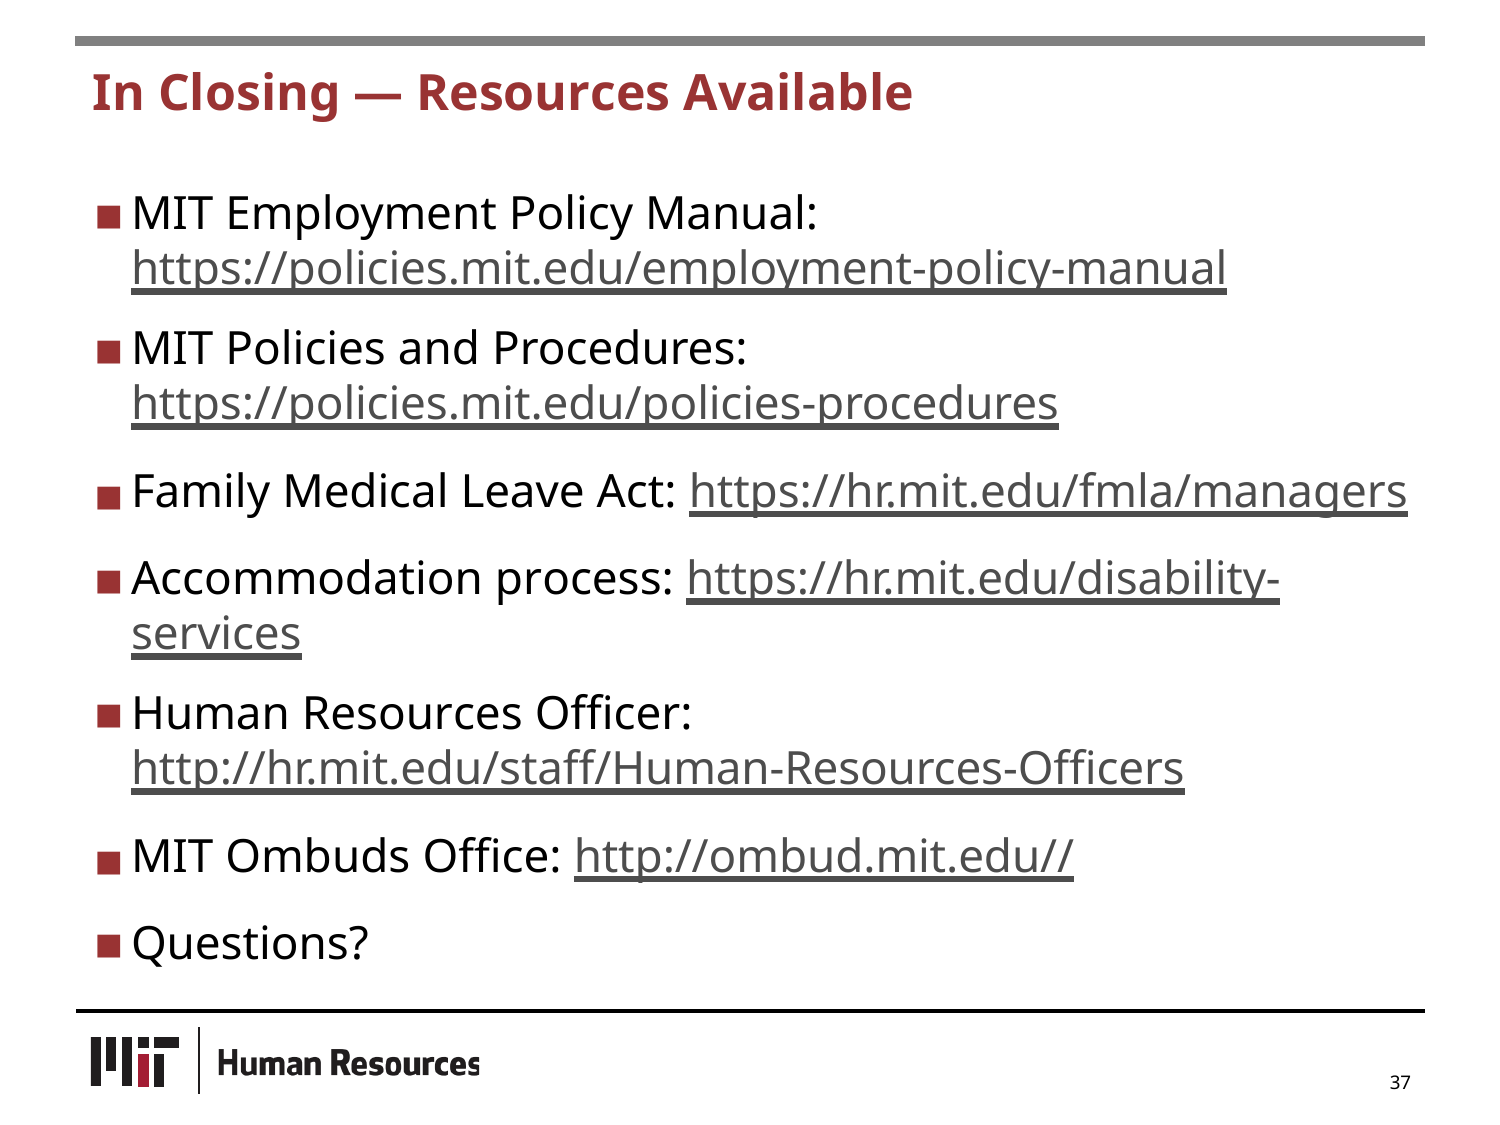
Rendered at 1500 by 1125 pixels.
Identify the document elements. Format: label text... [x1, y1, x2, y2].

text_box MIT Employment Policy Manual: https://policies.mit.edu/employment-policy-manual MIT Policies and Procedures: https://policies.mit.edu/policies-procedures Family Medical Leave Act: https://hr.mit.edu/fmla/managers Accommodation process: https://hr.mit.edu/disability-services Human Resources Officer: http://hr.mit.edu/staff/Human-Resources-Officers MIT Ombuds Office: http://ombud.mit.edu// Questions? [91, 184, 1411, 969]
slide_number 37 [1385, 1070, 1414, 1125]
title In Closing — Resources Available [90, 60, 1410, 249]
